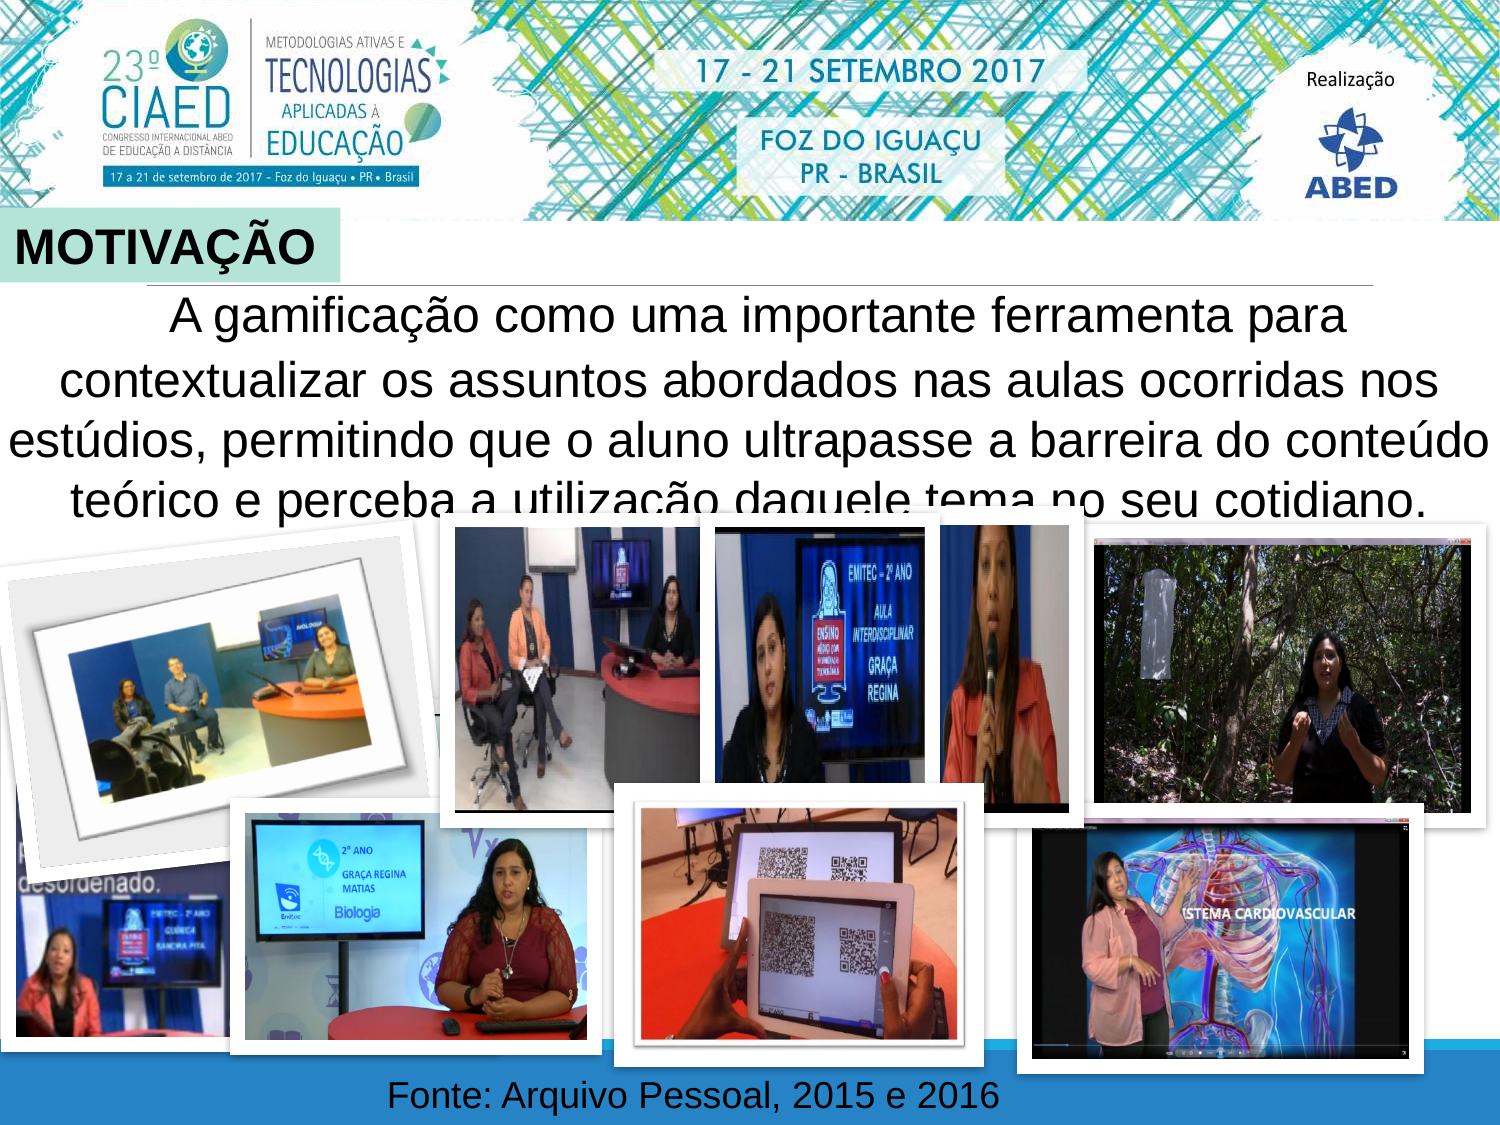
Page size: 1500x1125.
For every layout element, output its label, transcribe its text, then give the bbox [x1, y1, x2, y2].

picture [0, 0, 1500, 222]
picture [1031, 816, 1410, 1060]
picture [8, 537, 588, 1041]
picture [1093, 537, 1472, 814]
text_box A gamificação como uma importante ferramenta para contextualizar os assuntos abordados nas aulas ocorridas nos estúdios, permitindo que o aluno ultrapasse a barreira do conteúdo teórico e perceba a utilização daquele tema no seu cotidiano. [0, 250, 1500, 536]
text_box MOTIVAÇÃO [0, 228, 341, 250]
picture [627, 797, 971, 1053]
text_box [454, 520, 1070, 814]
text_box Fonte: Arquivo Pessoal, 2015 e 2016 [372, 1064, 1128, 1124]
